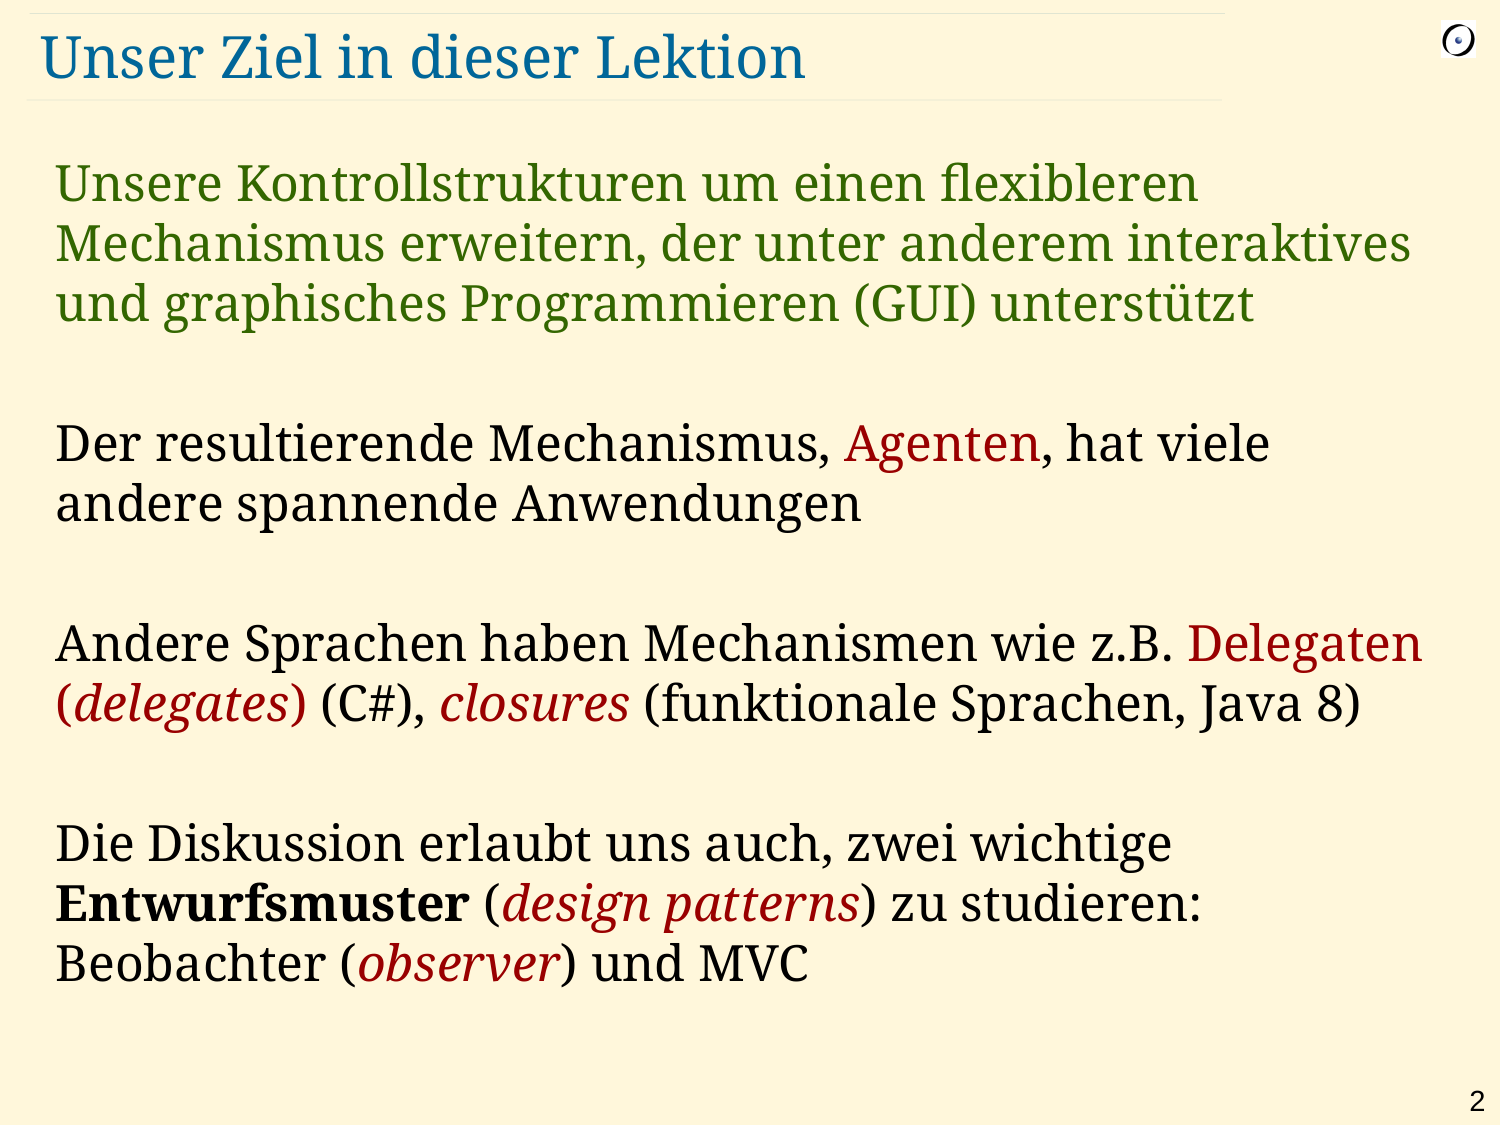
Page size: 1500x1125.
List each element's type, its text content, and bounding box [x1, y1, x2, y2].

picture [1441, 20, 1476, 58]
list Unsere Kontrollstrukturen um einen flexibleren Mechanismus erweitern, der unter anderem interaktives und graphisches Programmieren (GUI) unterstützt Der resultierende Mechanismus, Agenten, hat viele andere spannende Anwendungen Andere Sprachen haben Mechanismen wie z.B. Delegaten (delegates) (C#), closures (funktionale Sprachen, Java 8) Die Diskussion erlaubt uns auch, zwei wichtige Entwurfsmuster (design patterns) zu studieren: Beobachter (observer) und MVC [40, 143, 1451, 1071]
title Unser Ziel in dieser Lektion [40, 18, 1344, 91]
